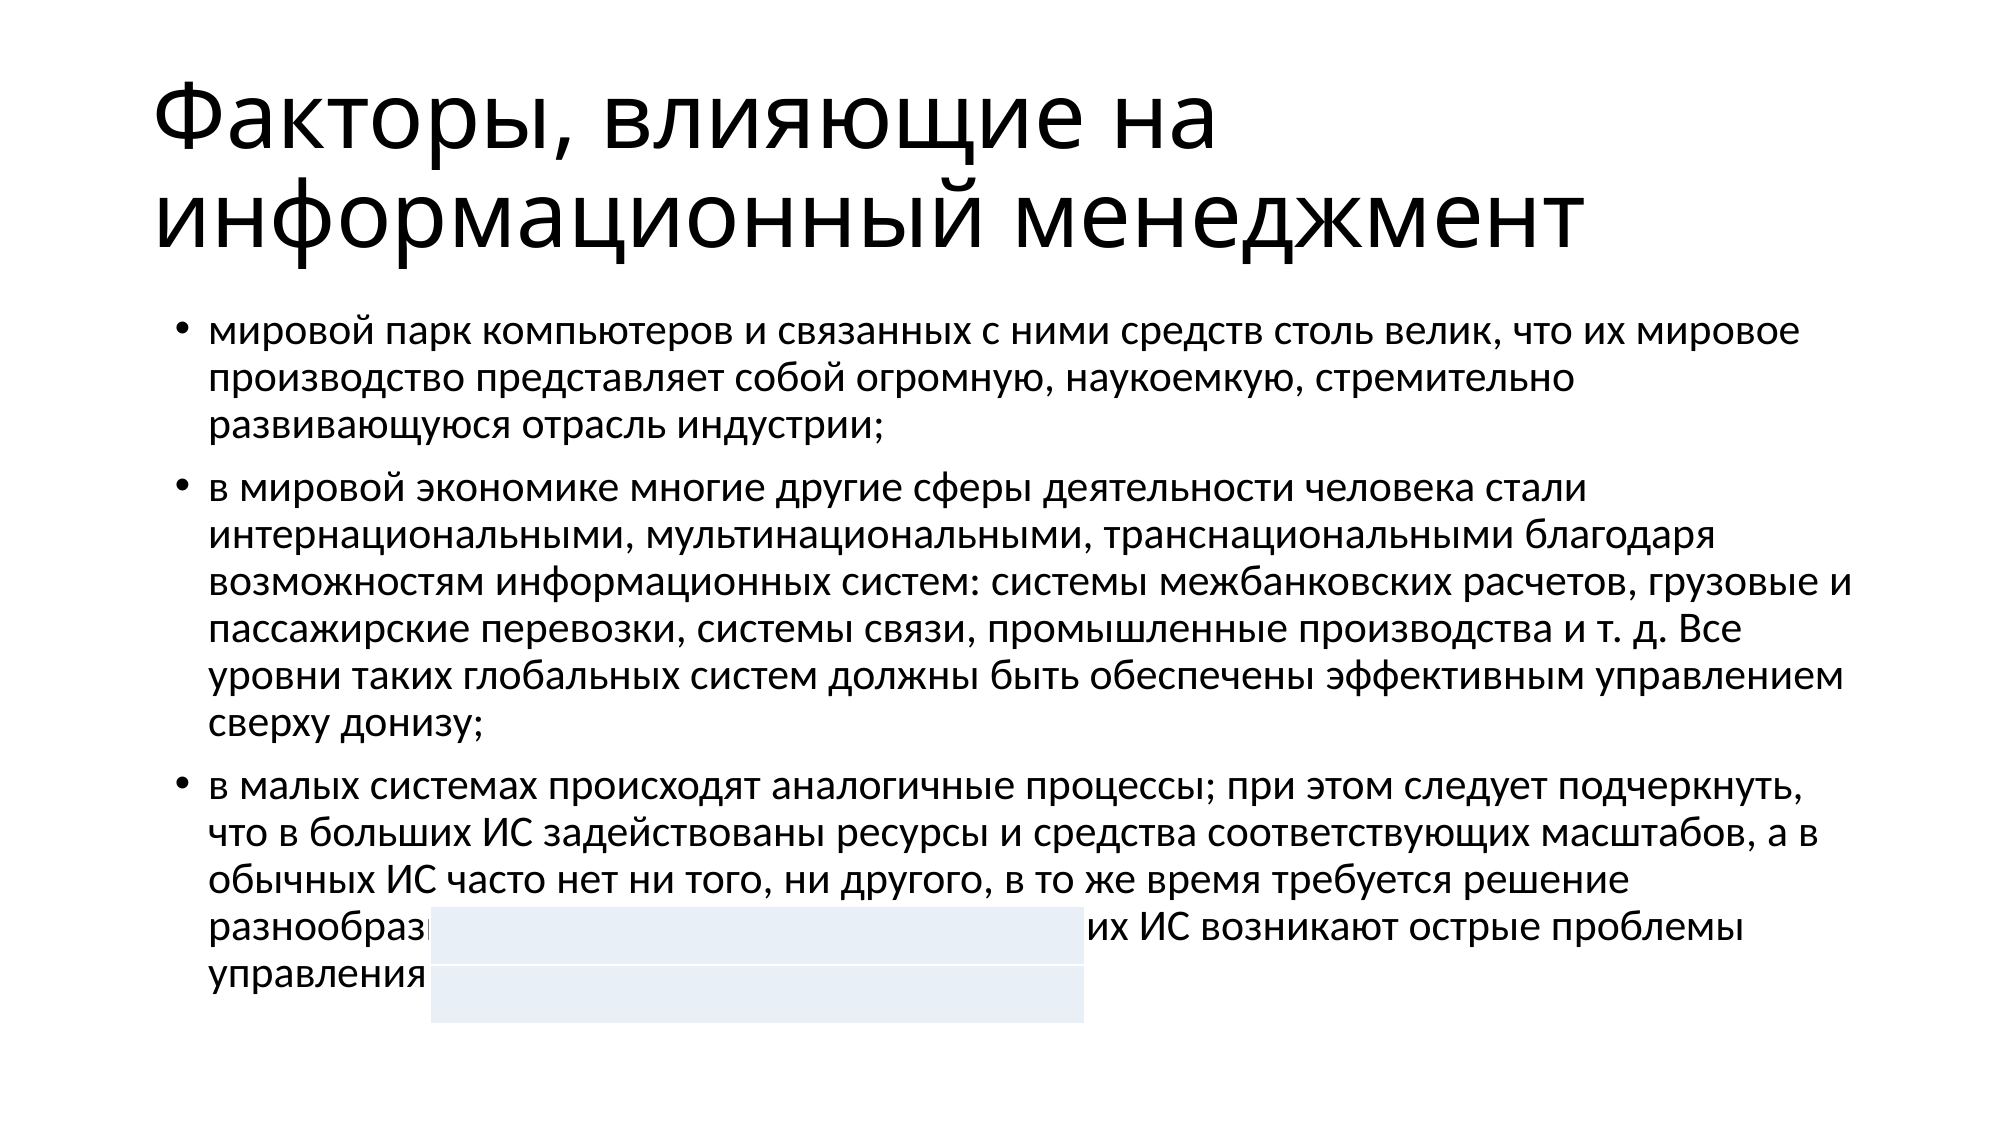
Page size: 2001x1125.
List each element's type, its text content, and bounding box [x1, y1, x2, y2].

table_header [431, 907, 1084, 964]
table_cell [431, 966, 1084, 1023]
title Факторы, влияющие на информационный менеджмент [137, 59, 1863, 278]
list мировой парк компьютеров и связанных с ними средств столь велик, что их мировое производство представляет собой огромную, наукоемкую, стремительно развивающуюся отрасль индустрии; в мировой экономике многие другие сферы деятельности человека стали интернациональными, мультинациональными, транснациональными благодаря возможностям информационных систем: системы межбанковских расчетов, грузовые и пассажирские перевозки, системы связи, промышленные производства и т. д. Все уровни таких глобальных систем должны быть обеспечены эффективным управлением сверху донизу; в малых системах происходят аналогичные процессы; при этом следует подчеркнуть, что в больших ИС задействованы ресурсы и средства соответствующих масштабов, а в обычных ИС часто нет ни того, ни другого, в то же время требуется решение разнообразных многочисленных задач. И в таких ИС возникают острые проблемы управления; [159, 299, 1885, 1014]
